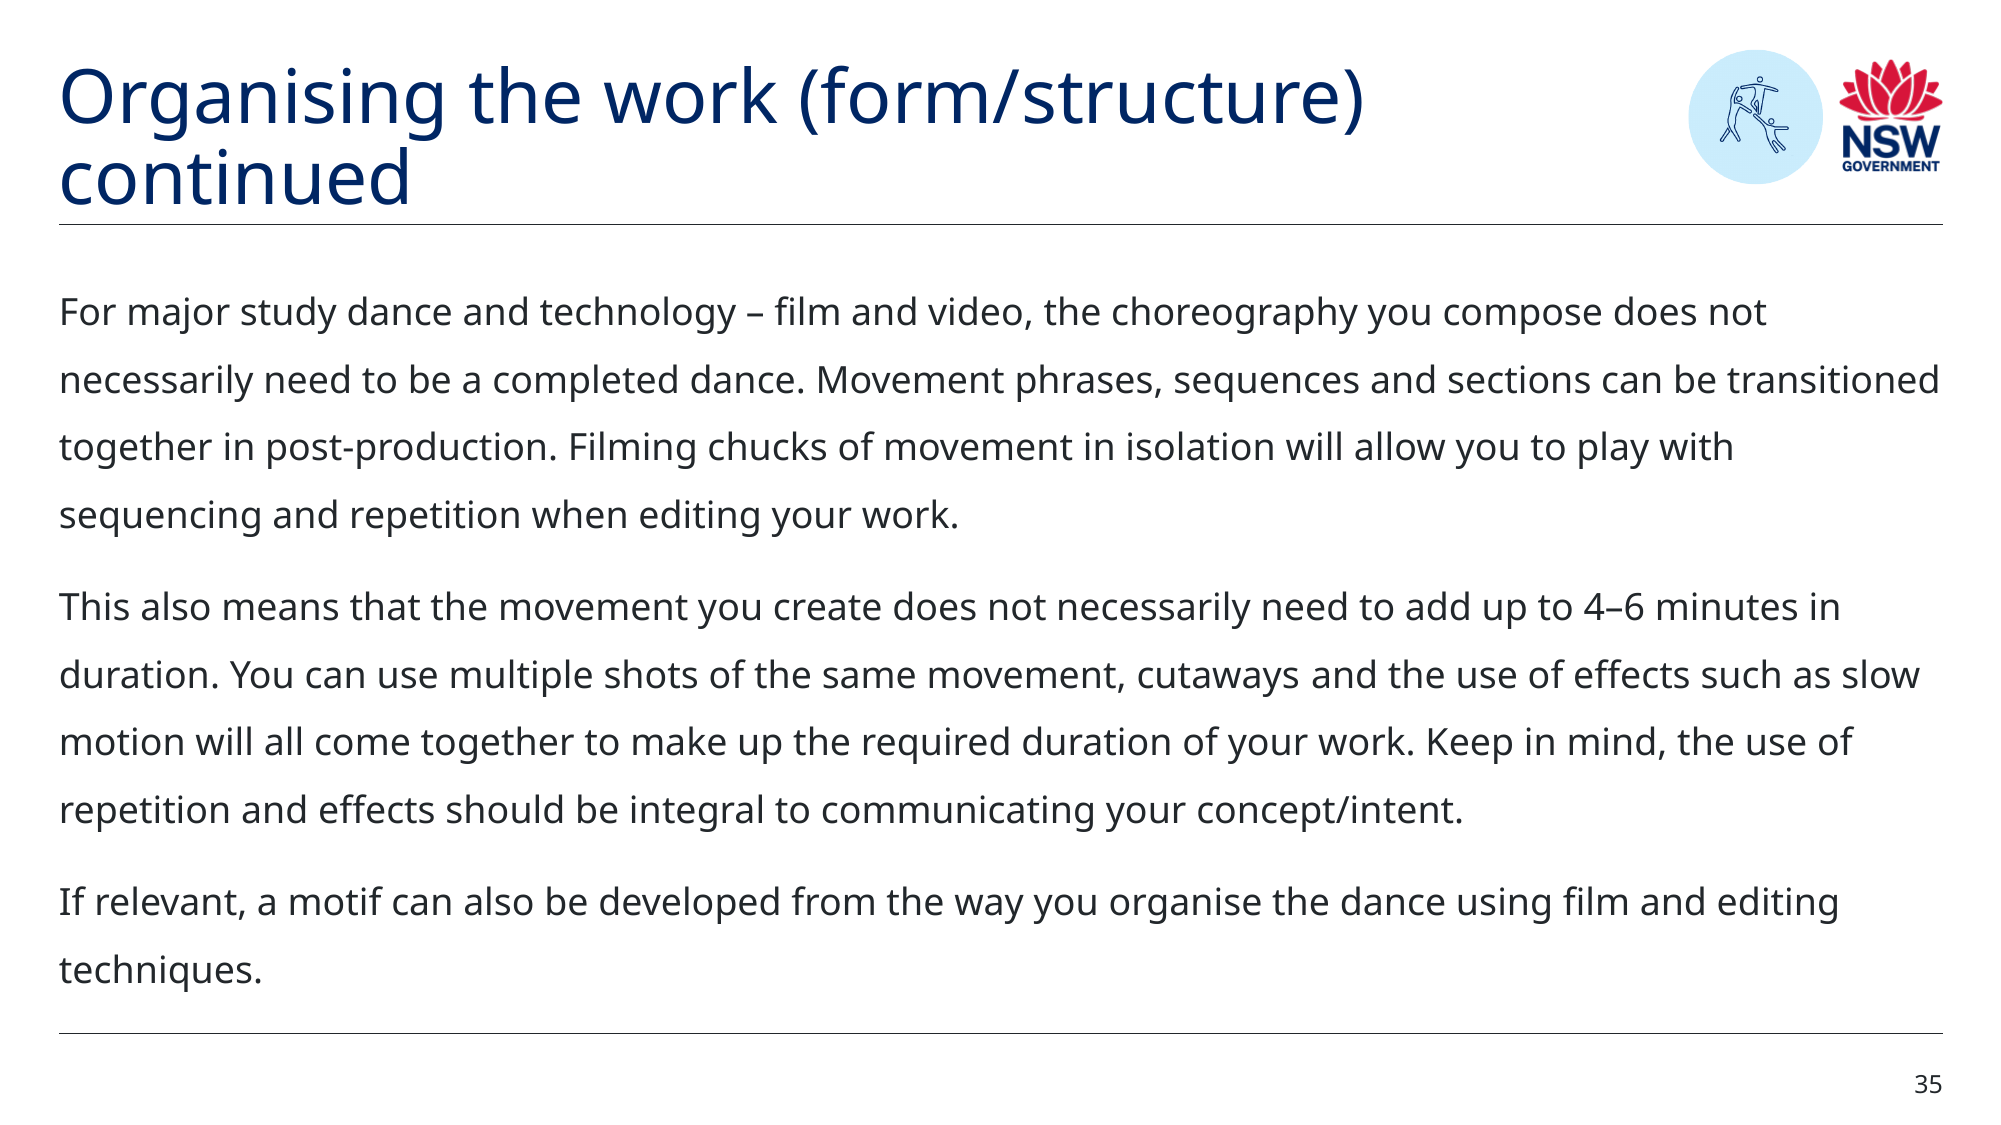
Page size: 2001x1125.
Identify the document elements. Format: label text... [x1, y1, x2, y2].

picture [1687, 49, 1825, 186]
slide_number 35 [1824, 1068, 1943, 1099]
title Organising the work (form/structure) continued [59, 59, 1604, 149]
list For major study dance and technology – film and video, the choreography you compose does not necessarily need to be a completed dance. Movement phrases, sequences and sections can be transitioned together in post-production. Filming chucks of movement in isolation will allow you to play with sequencing and repetition when editing your work. This also means that the movement you create does not necessarily need to add up to 4–6 minutes in duration. You can use multiple shots of the same movement, cutaways and the use of effects such as slow motion will all come together to make up the required duration of your work. Keep in mind, the use of repetition and effects should be integral to communicating your concept/intent. If relevant, a motif can also be developed from the way you organise the dance using film and editing techniques. [59, 265, 1943, 1010]
picture [1839, 59, 1943, 172]
